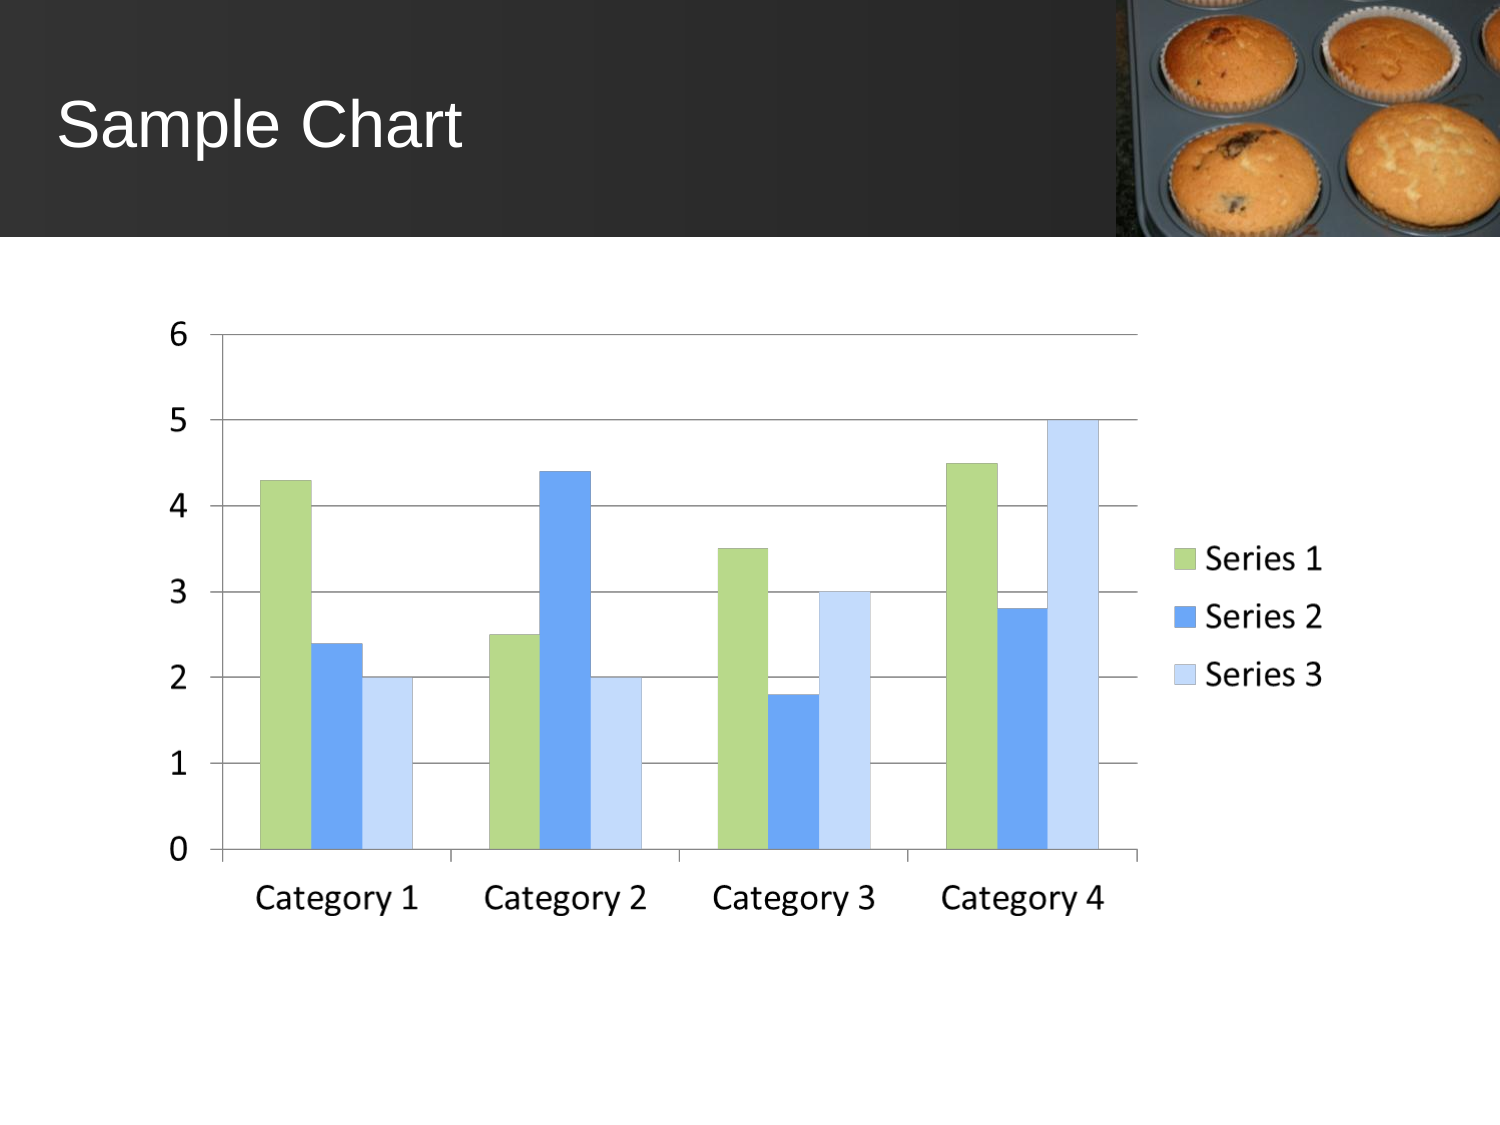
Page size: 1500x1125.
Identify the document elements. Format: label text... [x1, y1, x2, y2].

picture [1116, 0, 1500, 237]
title Sample Chart [41, 45, 1164, 197]
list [147, 293, 1353, 942]
